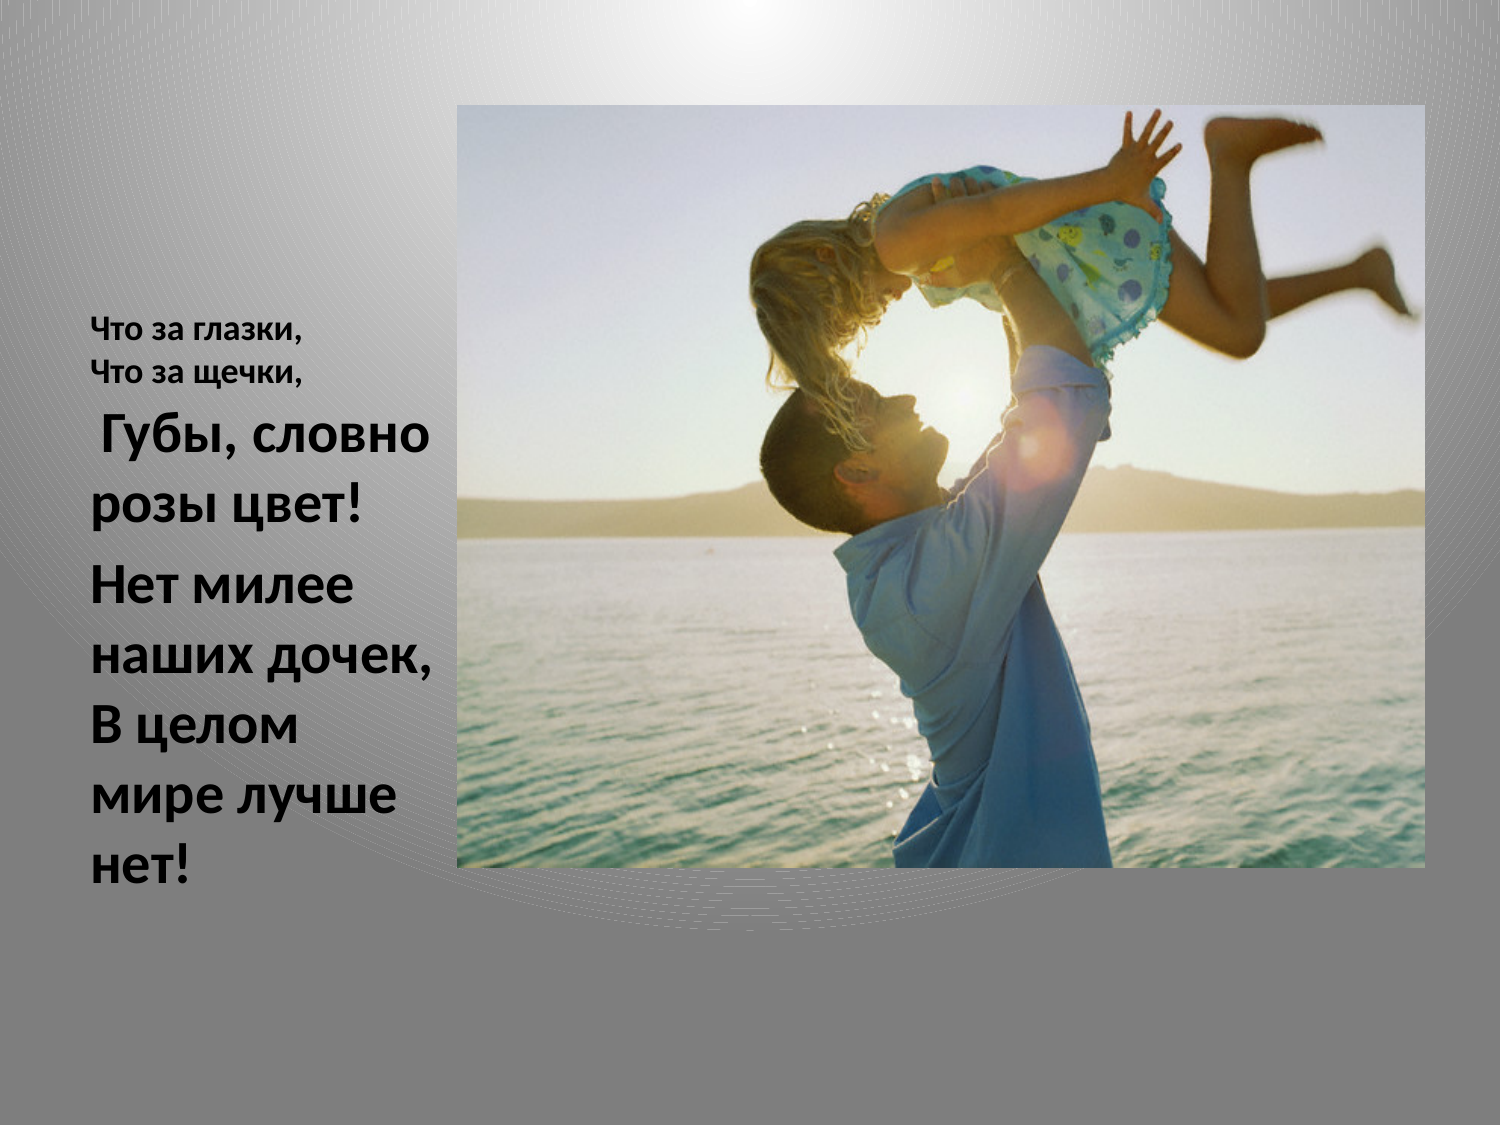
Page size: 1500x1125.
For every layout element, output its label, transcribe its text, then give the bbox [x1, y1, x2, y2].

list Губы, словно розы цвет! Нет милее наших дочек, В целом мире лучше нет! [75, 386, 457, 1090]
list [456, 105, 1426, 868]
title Что за глазки, Что за щечки, [75, 23, 446, 386]
